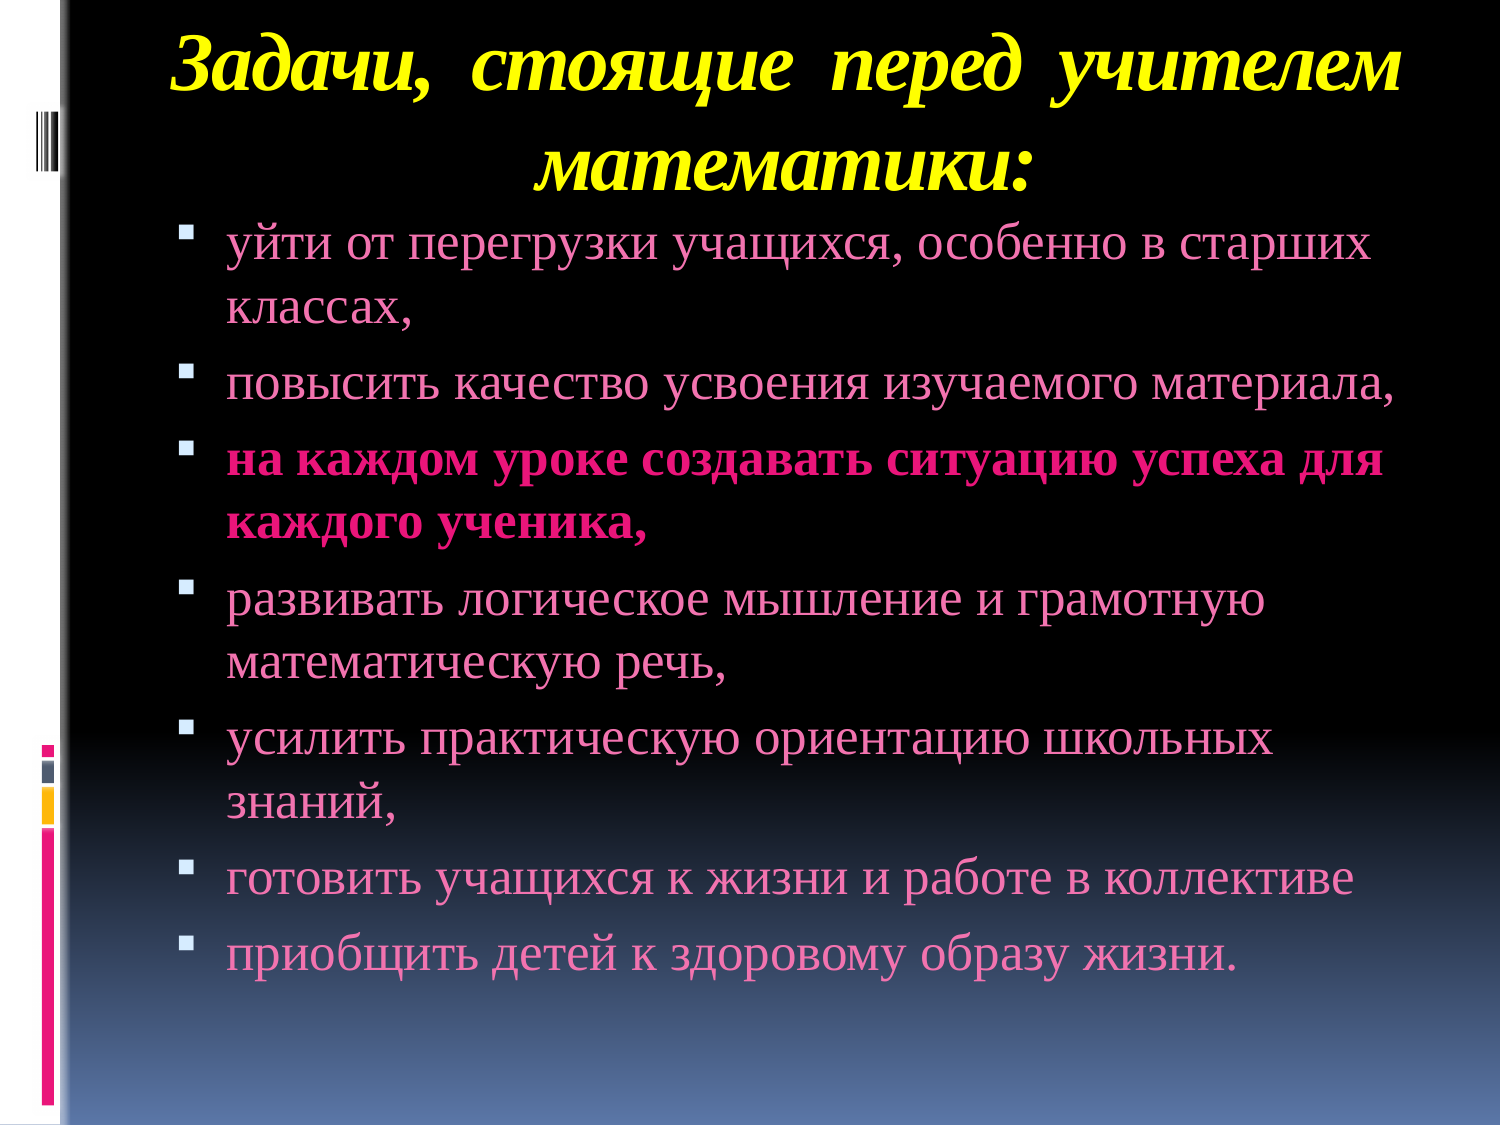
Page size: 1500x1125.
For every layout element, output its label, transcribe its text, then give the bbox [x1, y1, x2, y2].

title Задачи, стоящие перед учителем математики: [150, 0, 1425, 176]
list уйти от перегрузки учащихся, особенно в старших классах, повысить качество усвоения изучаемого материала, на каждом уроке создавать ситуацию успеха для каждого ученика, развивать логическое мышление и грамотную математическую речь, усилить практическую ориентацию школьных знаний, готовить учащихся к жизни и работе в коллективе приобщить детей к здоровому образу жизни. [150, 199, 1425, 1043]
